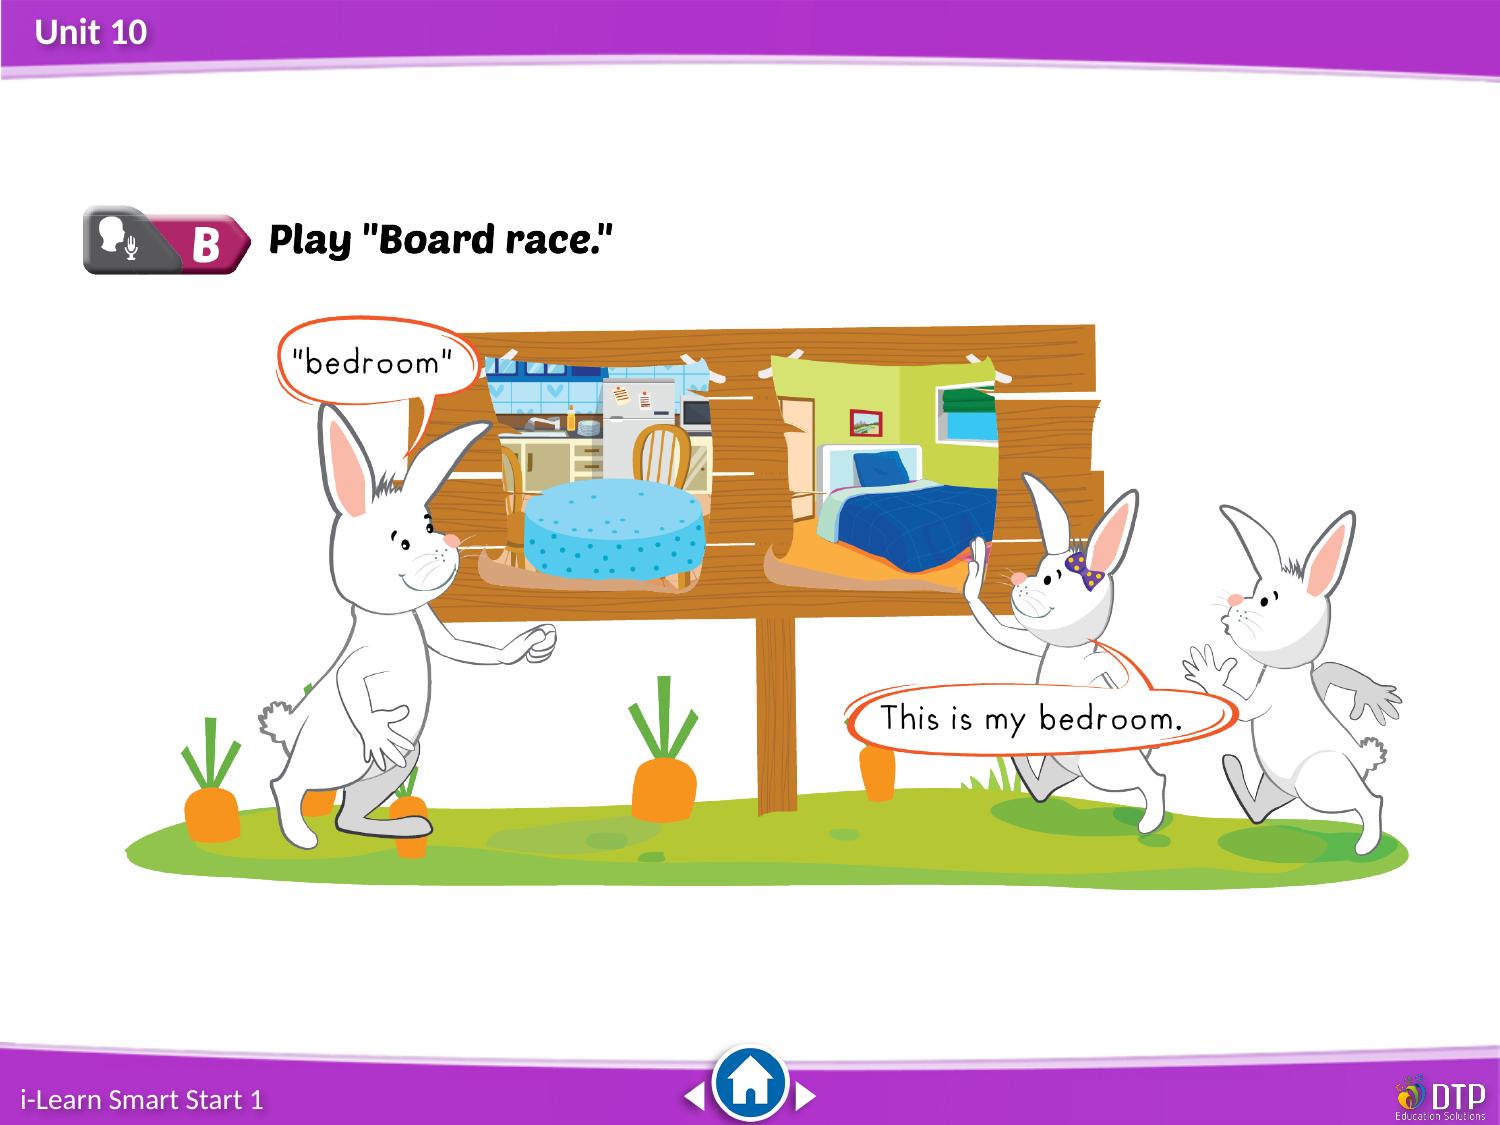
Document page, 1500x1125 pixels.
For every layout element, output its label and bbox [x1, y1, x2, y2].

picture [41, 180, 1459, 912]
picture [0, 1037, 1500, 1125]
picture [2, 0, 1500, 82]
